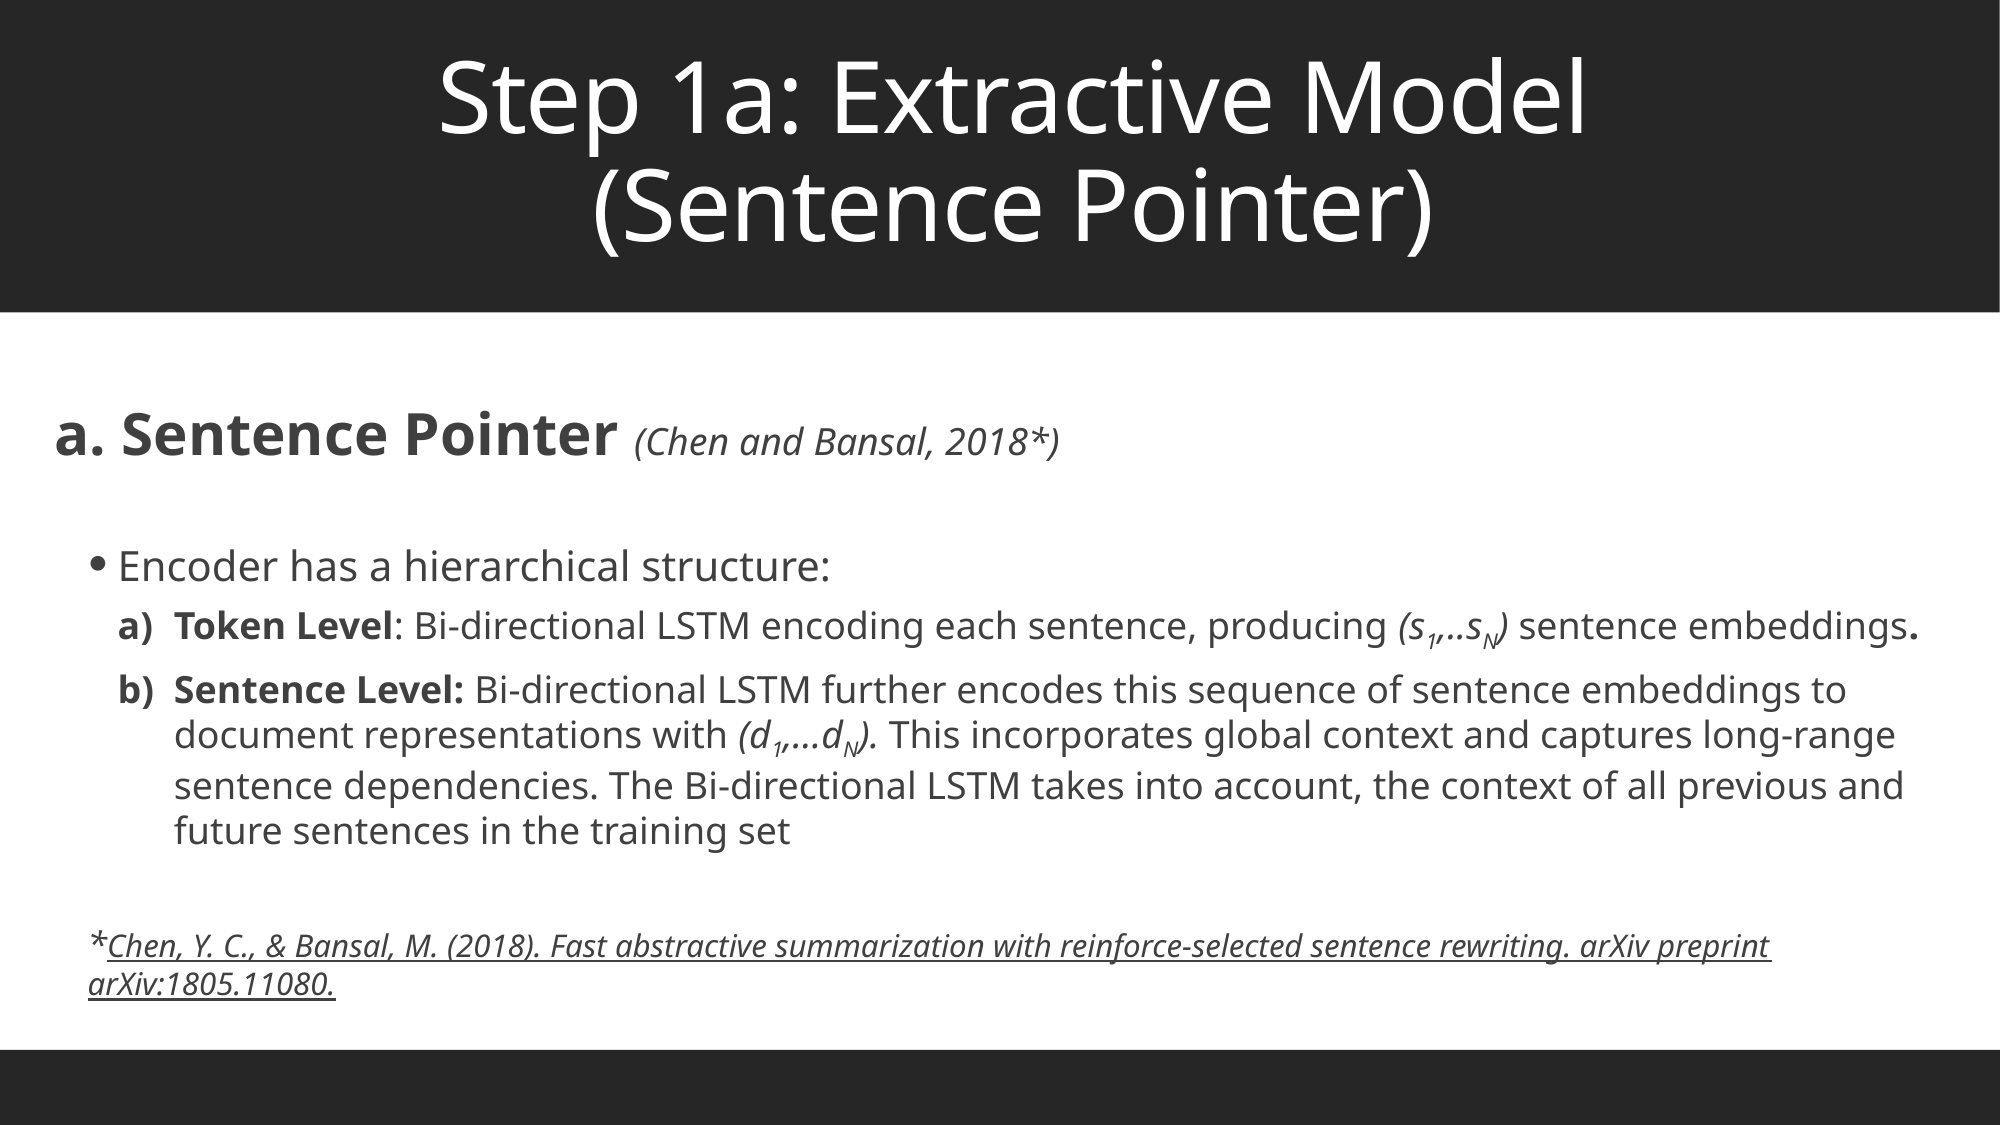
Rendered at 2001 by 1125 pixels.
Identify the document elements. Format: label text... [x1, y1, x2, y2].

text_box a. Sentence Pointer (Chen and Bansal, 2018*) Encoder has a hierarchical structure: Token Level: Bi-directional LSTM encoding each sentence, producing (s1,..sN) sentence embeddings. Sentence Level: Bi-directional LSTM further encodes this sequence of sentence embeddings to document representations with (d1,…dN). This incorporates global context and captures long-range sentence dependencies. The Bi-directional LSTM takes into account, the context of all previous and future sentences in the training set *Chen, Y. C., & Bansal, M. (2018). Fast abstractive summarization with reinforce-selected sentence rewriting. arXiv preprint arXiv:1805.11080. [54, 389, 1930, 1032]
text_box [0, 314, 2000, 1049]
text_box [0, 0, 2000, 314]
title Step 1a: Extractive Model (Sentence Pointer) [383, 36, 1643, 275]
text_box [0, 1049, 2000, 1125]
